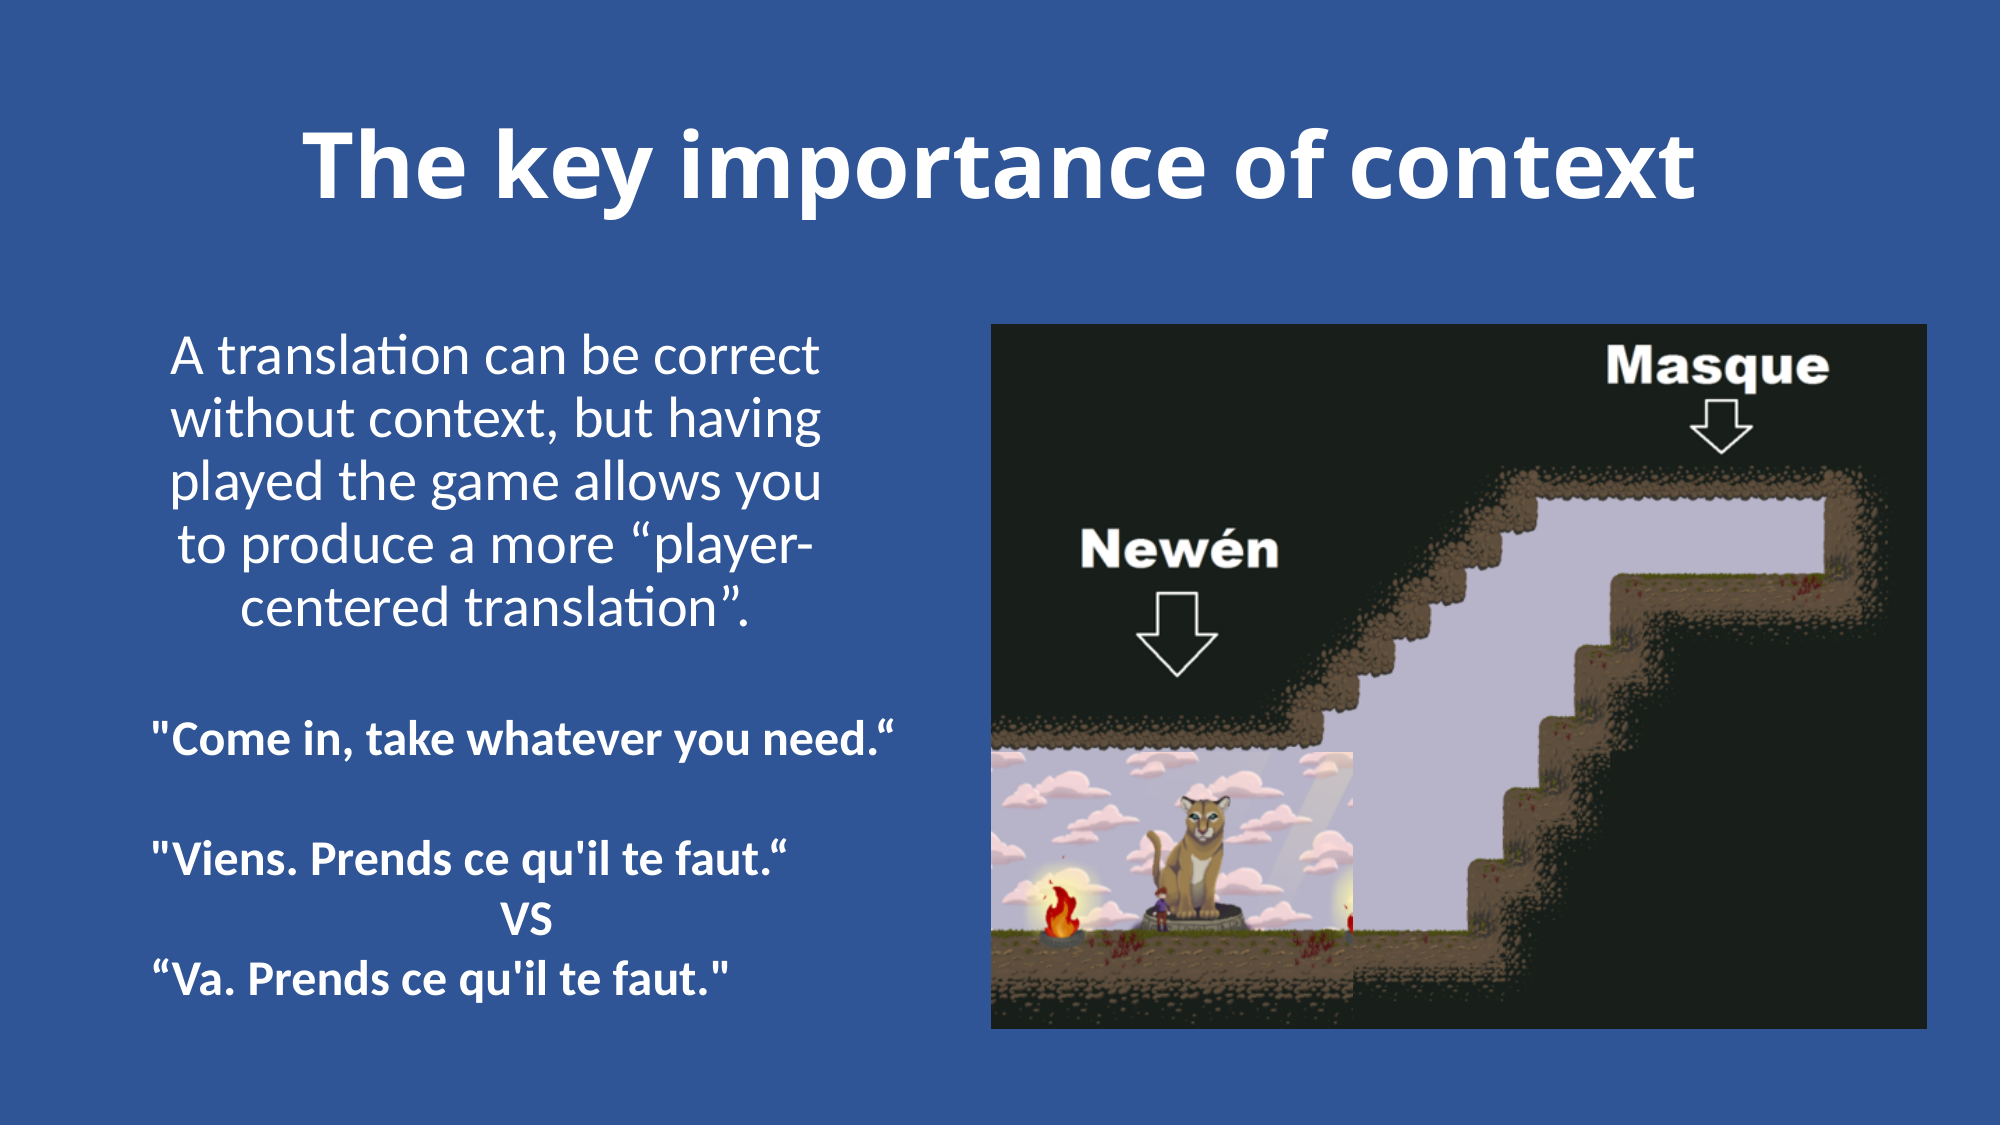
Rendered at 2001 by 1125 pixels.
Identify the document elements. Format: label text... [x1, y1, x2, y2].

list A translation can be correct without context, but having played the game allows you to produce a more “player-centered translation”. [147, 316, 845, 659]
text_box "Come in, take whatever you need.“ "Viens. Prends ce qu'il te faut.“ VS “Va. Prends ce qu'il te faut." [135, 697, 919, 1013]
picture [991, 324, 1927, 1029]
title The key importance of context [137, 59, 1863, 278]
